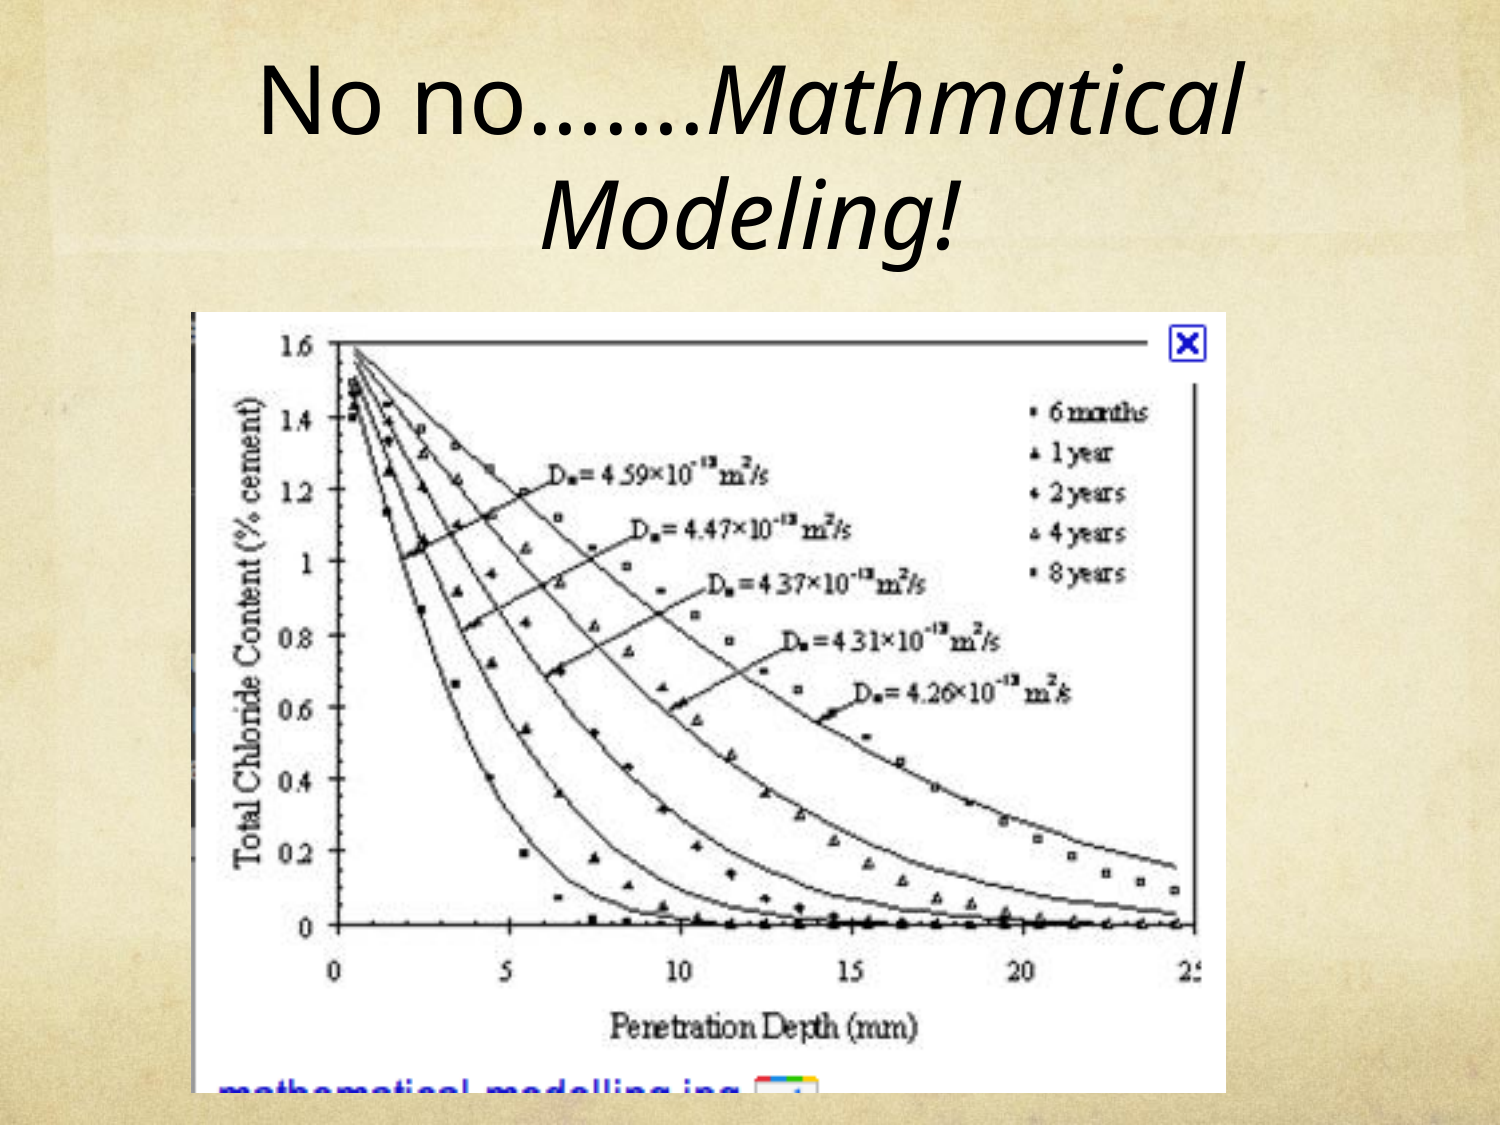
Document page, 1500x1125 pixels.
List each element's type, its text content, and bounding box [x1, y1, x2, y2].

picture [0, 0, 1500, 1125]
title No no…….Mathmatical Modeling! [150, 82, 1350, 225]
